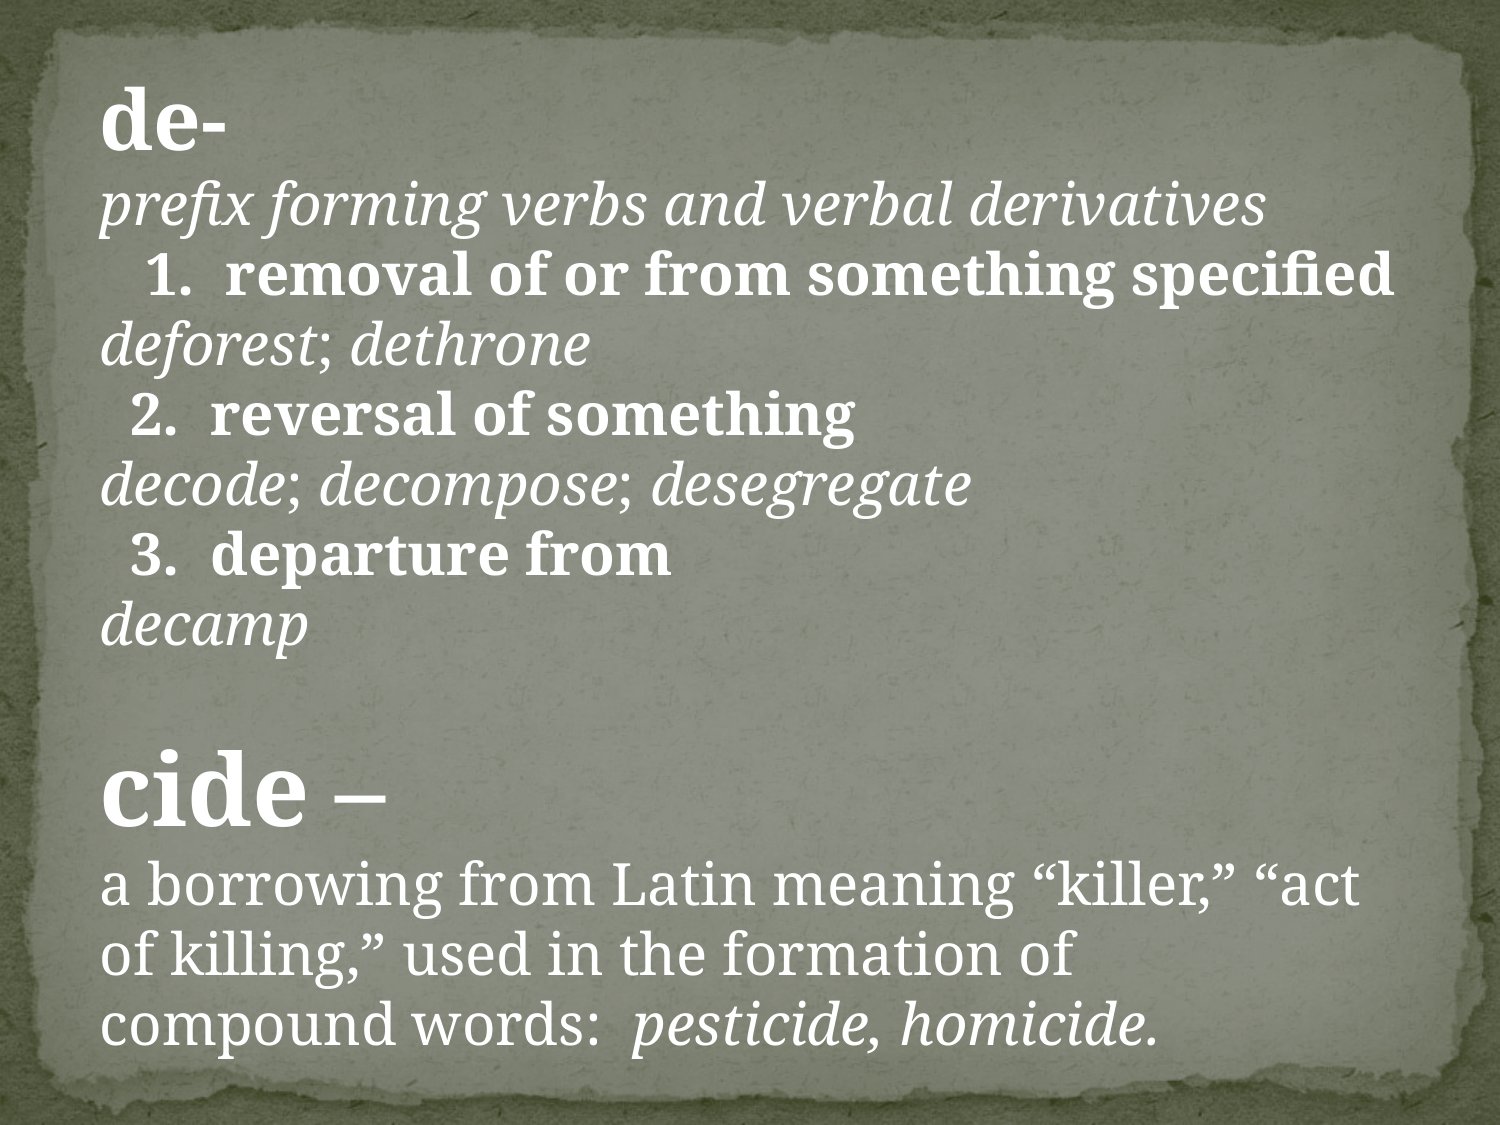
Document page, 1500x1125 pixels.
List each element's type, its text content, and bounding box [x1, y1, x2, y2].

text_box de- prefix forming verbs and verbal derivatives 1. removal of or from something specified deforest; dethrone 2. reversal of something decode; decompose; desegregate 3. departure from decamp cide – a borrowing from Latin meaning “killer,” “act of killing,” used in the formation of compound words: pesticide, homicide. [99, 41, 1463, 1057]
text_box [37, 33, 413, 192]
